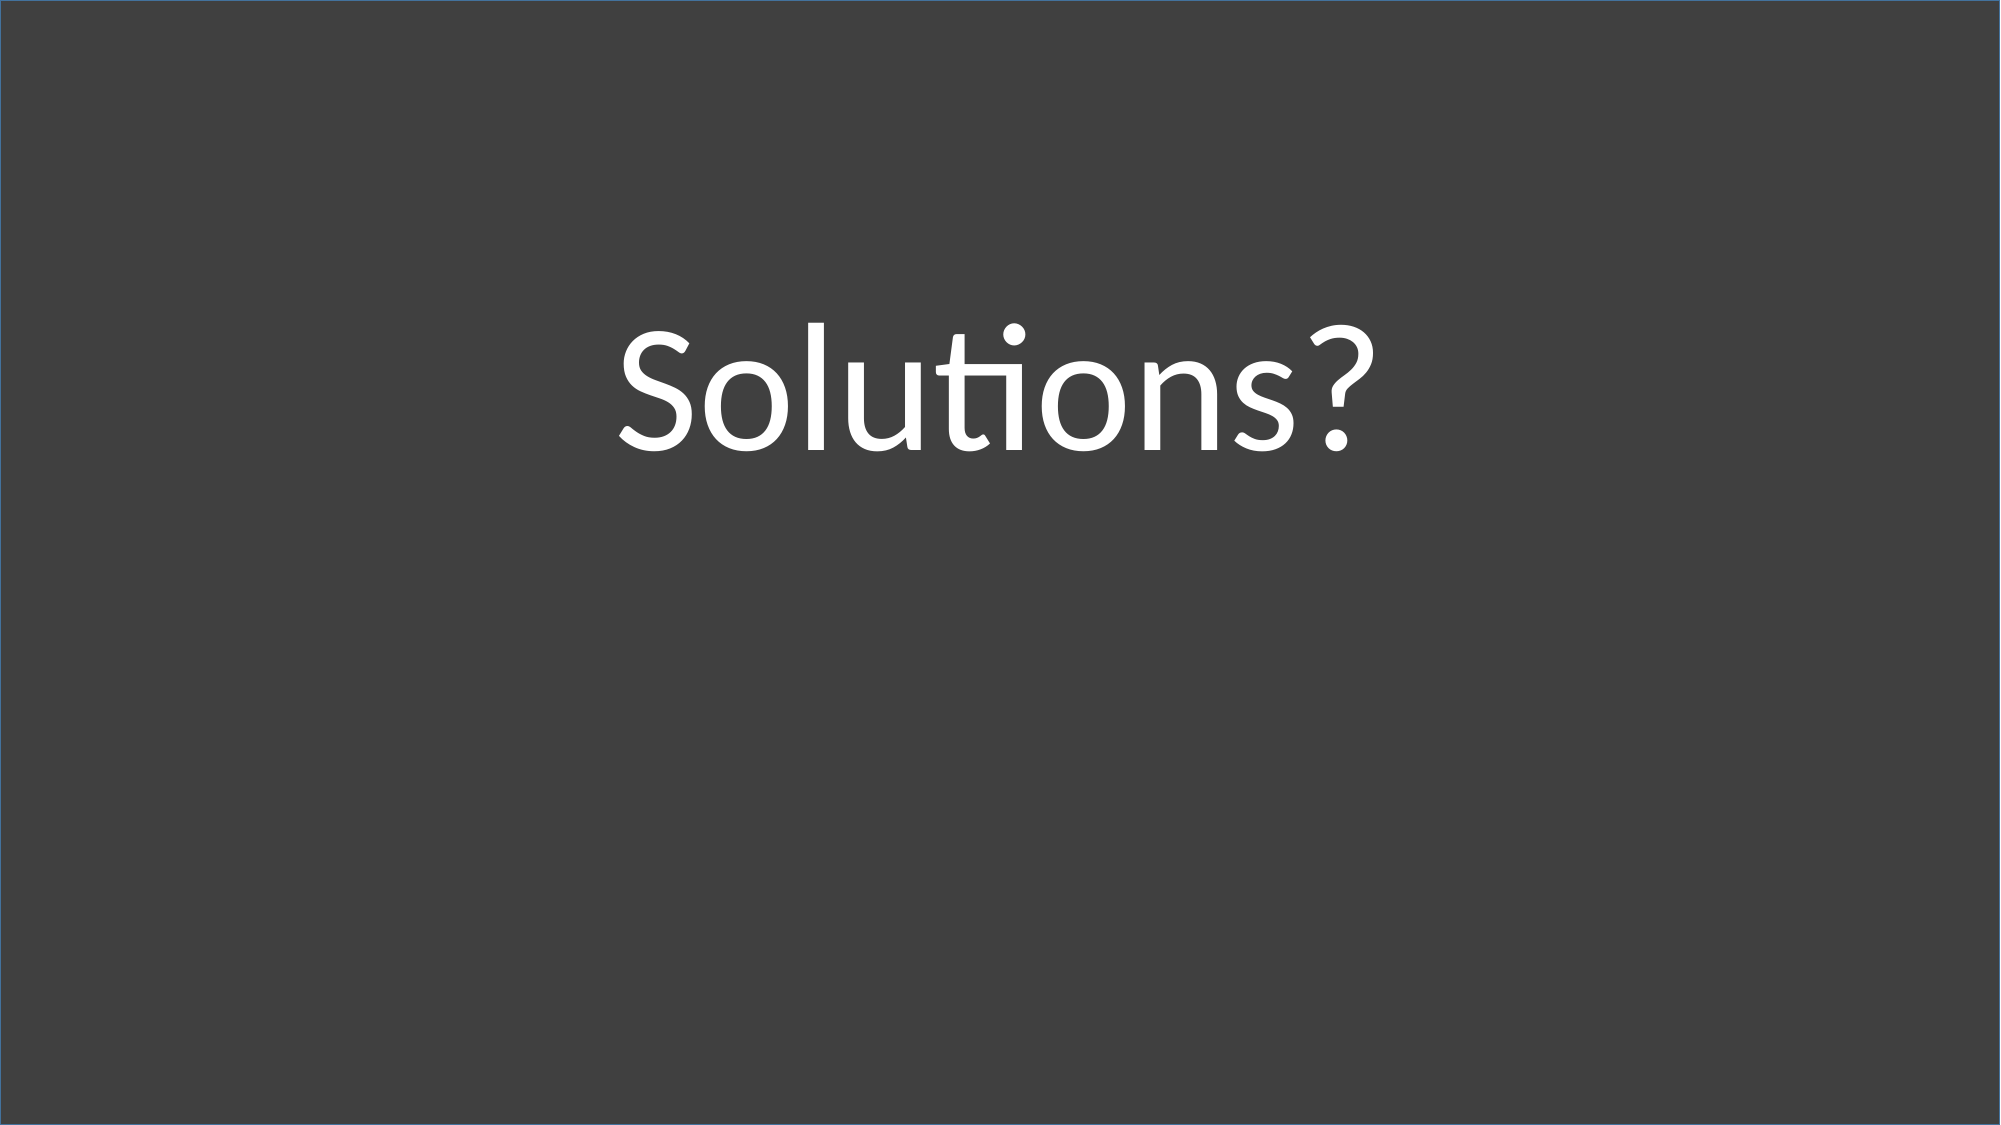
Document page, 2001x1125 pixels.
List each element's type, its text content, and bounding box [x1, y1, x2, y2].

text_box Solutions? [334, 259, 1666, 495]
text_box [0, 0, 2000, 1125]
